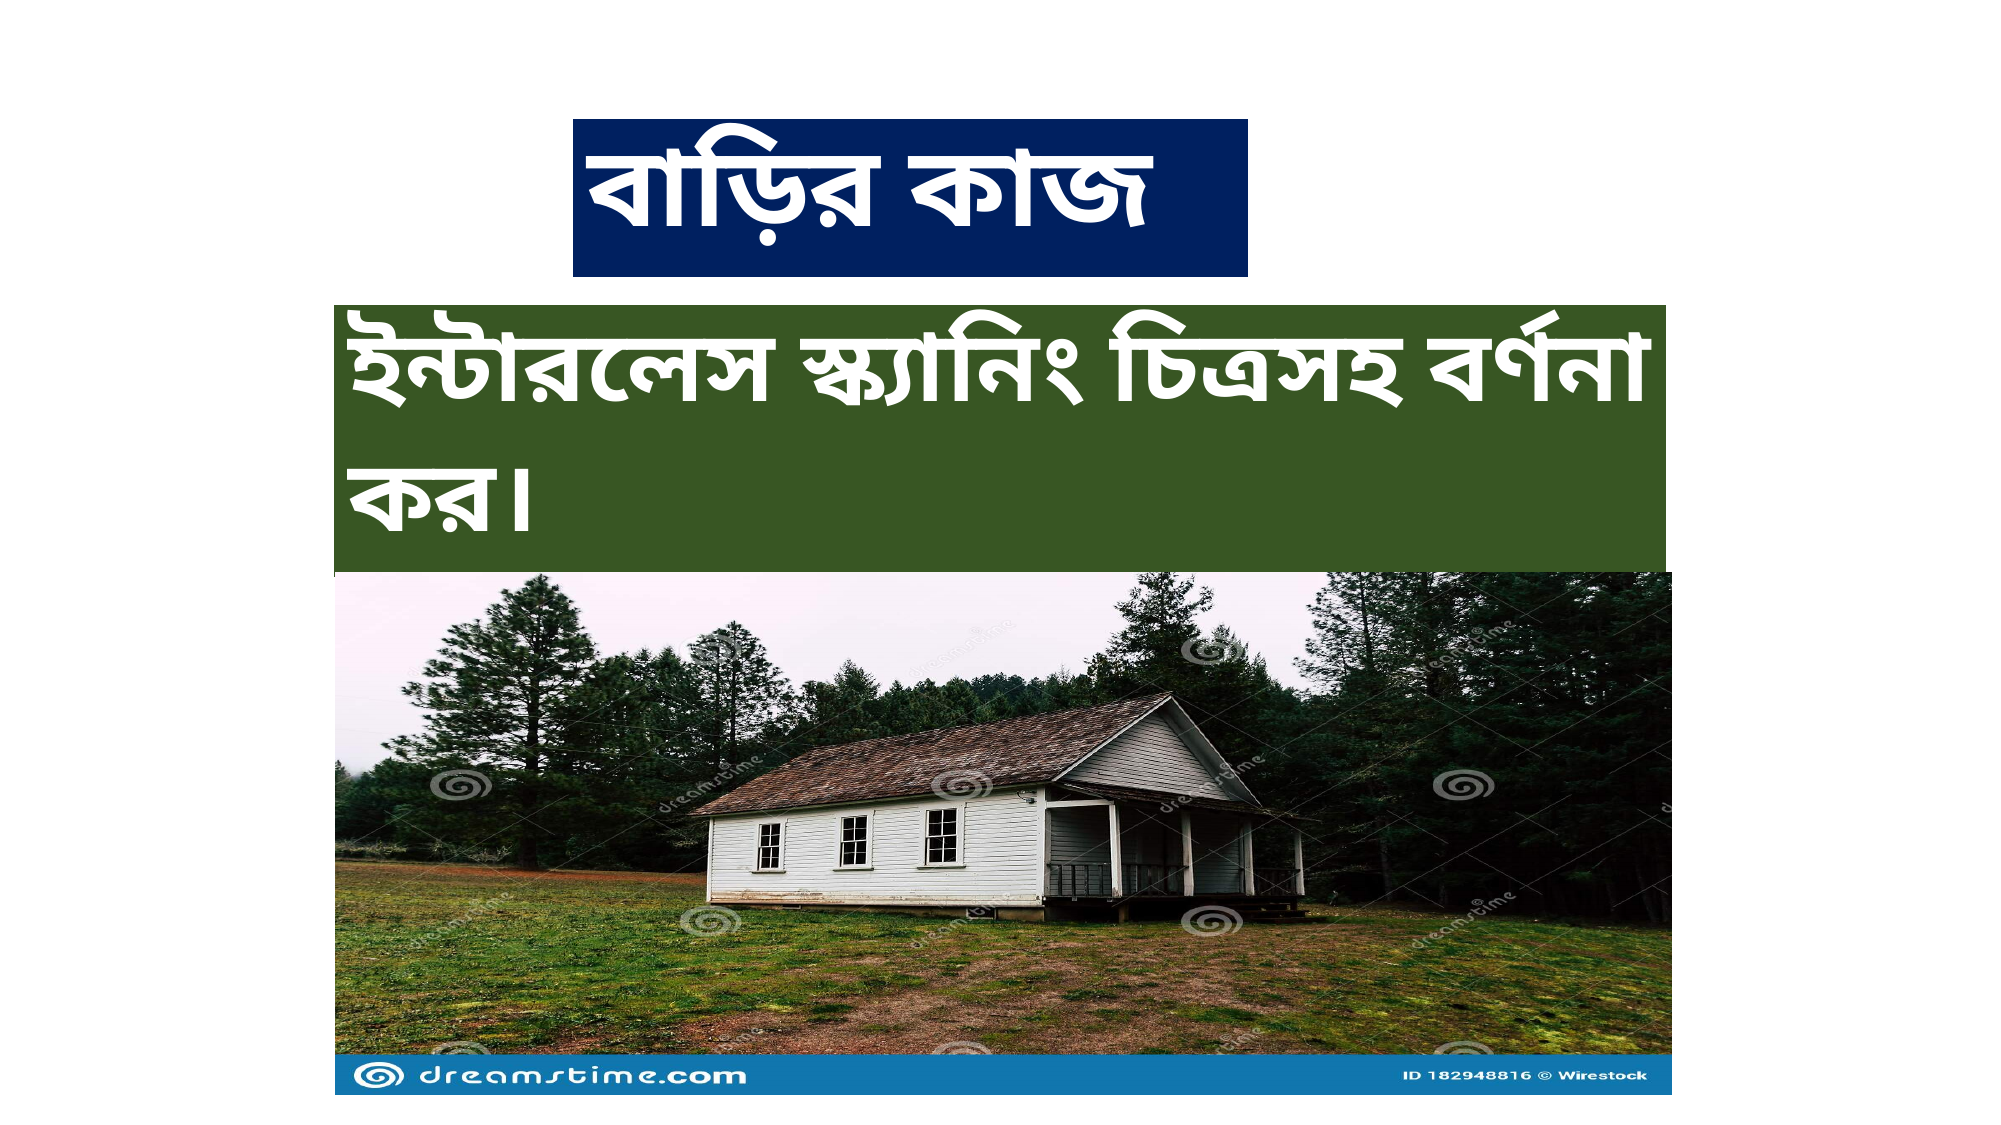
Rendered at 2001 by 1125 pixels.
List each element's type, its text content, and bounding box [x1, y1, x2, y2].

table_header বাড়ির কাজ [573, 119, 1248, 277]
picture [335, 572, 1672, 1095]
table_header ইন্টারলেস স্ক্যানিং চিত্রসহ বর্ণনা কর। [334, 305, 1666, 577]
